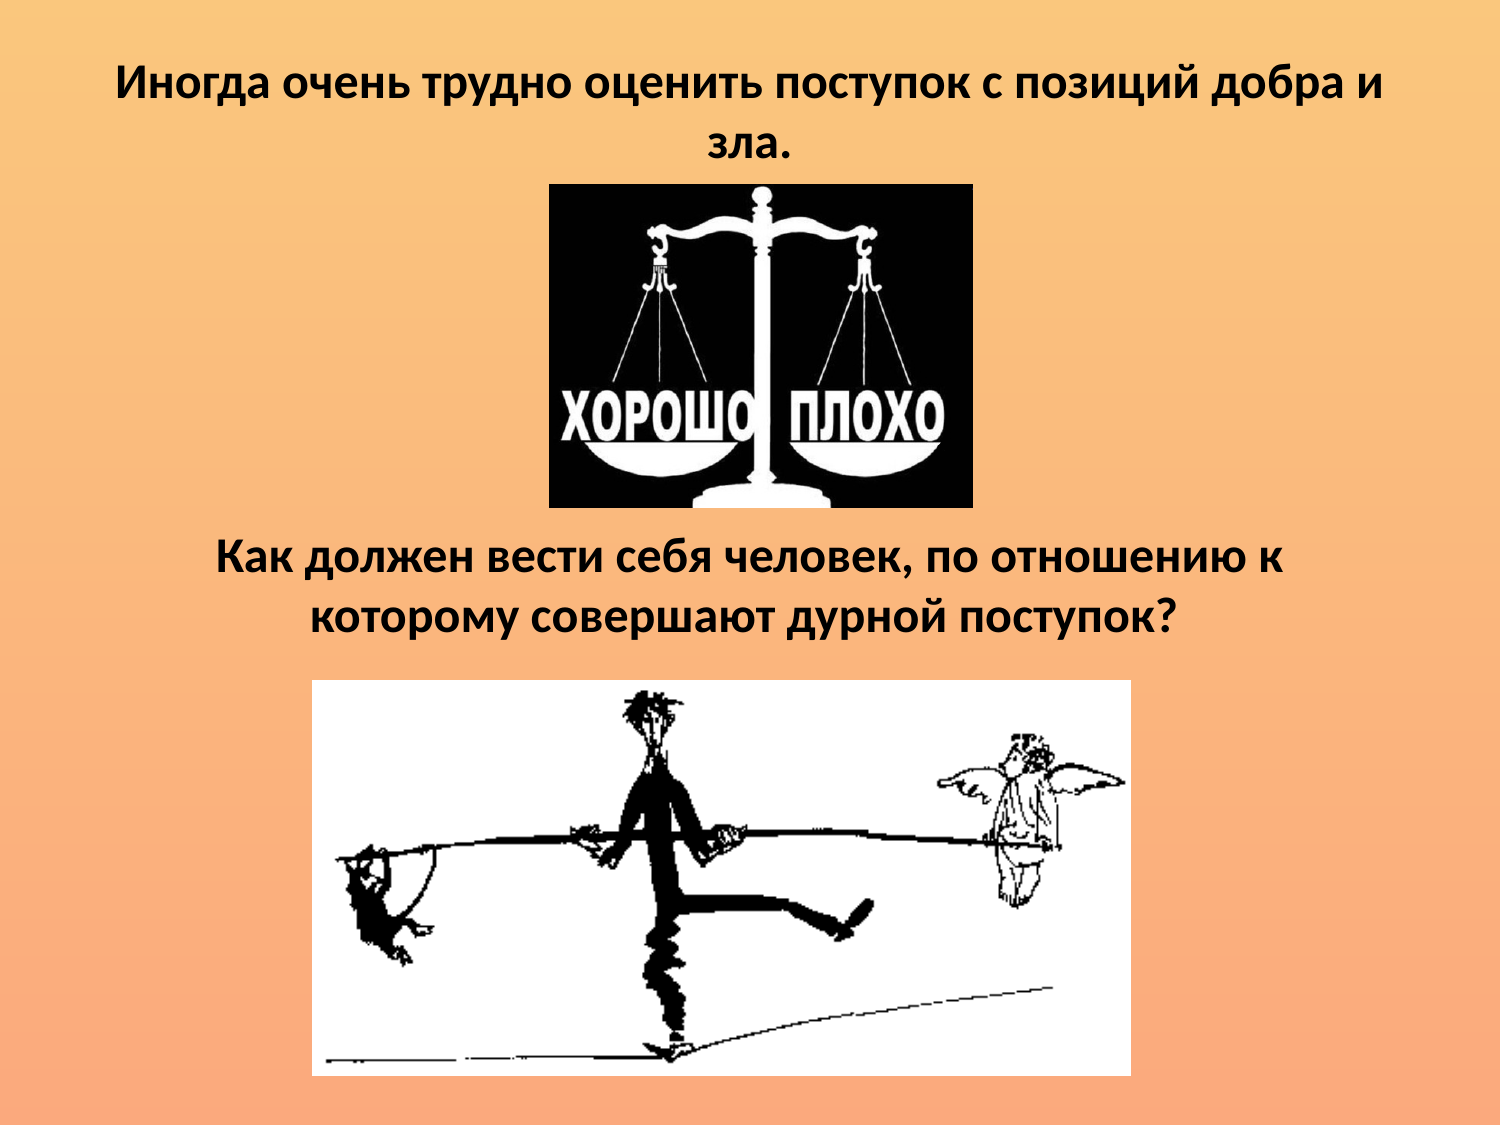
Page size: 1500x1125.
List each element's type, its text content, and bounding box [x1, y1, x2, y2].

text_box Как должен вести себя человек, по отношению к которому совершают дурной поступок? [112, 515, 1388, 650]
picture [548, 184, 974, 509]
picture [312, 680, 1131, 1076]
title Иногда очень трудно оценить поступок с позиций добра и зла. [75, 45, 1425, 233]
